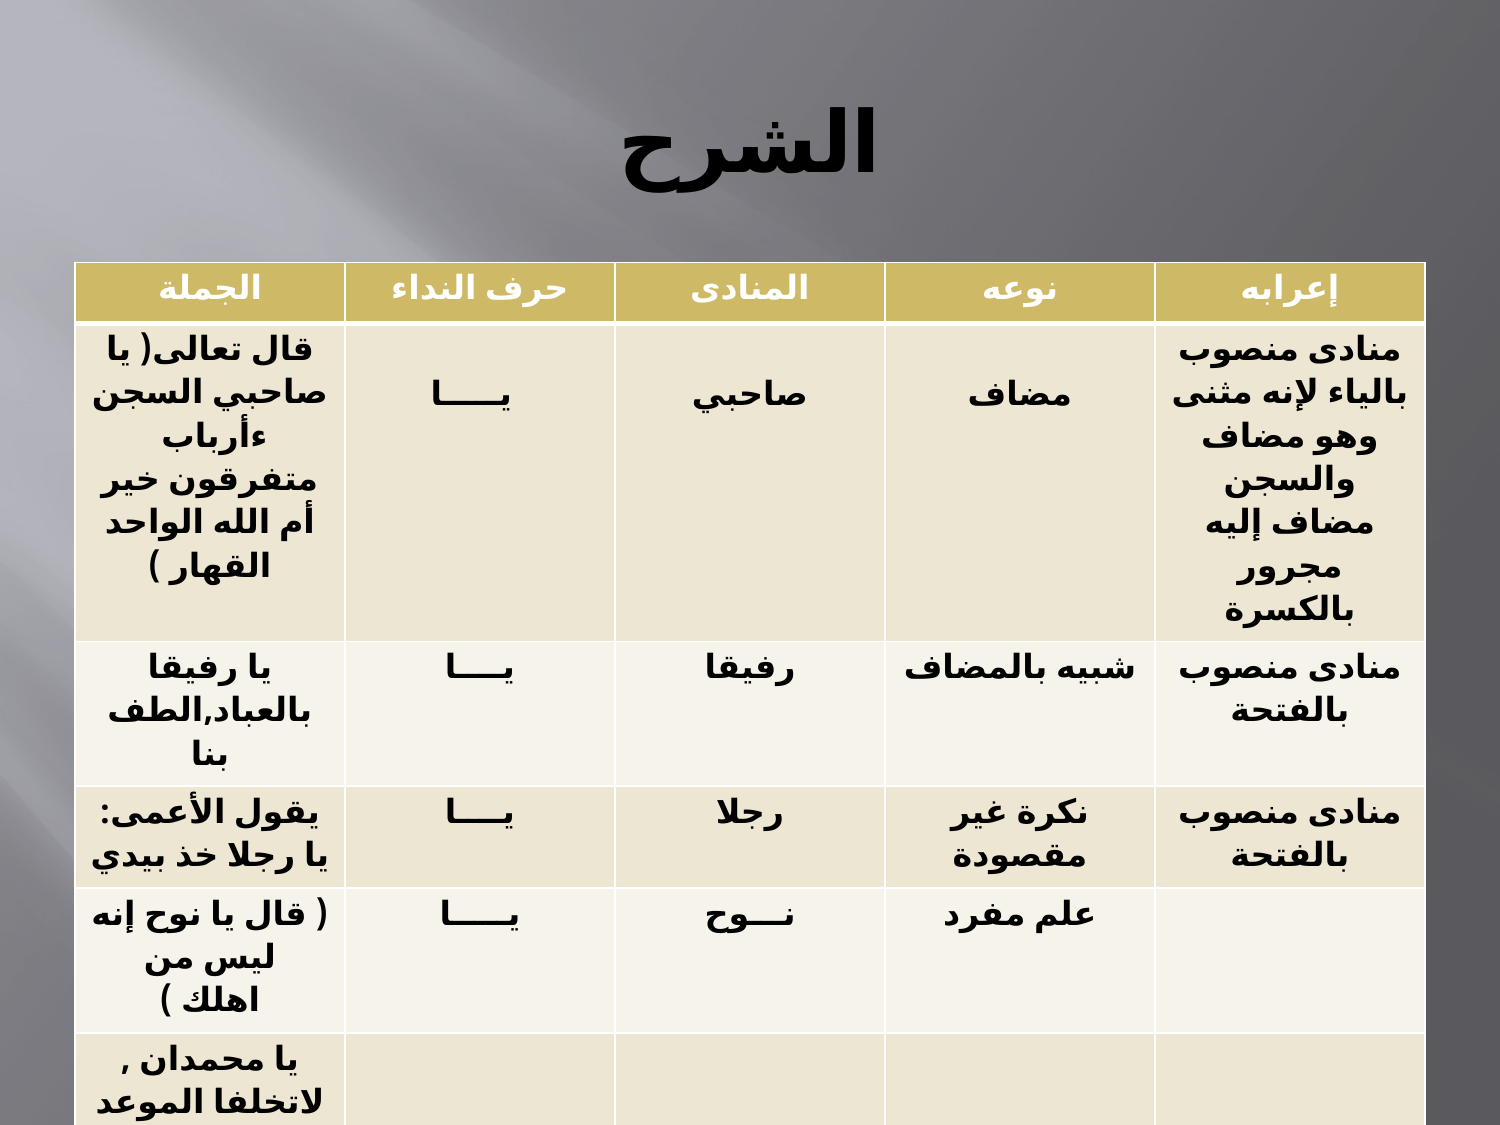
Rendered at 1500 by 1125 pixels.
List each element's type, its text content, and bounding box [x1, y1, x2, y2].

table_cell يا رفيقا بالعباد,الطف بنا [76, 642, 344, 785]
table_header المنادى [616, 263, 884, 321]
table_cell [1156, 1034, 1424, 1125]
table_header نوعه [886, 263, 1154, 321]
table_cell يا محمدان , لاتخلفا الموعد [76, 1034, 344, 1125]
table_cell يــــا [346, 787, 614, 887]
table_cell منادى منصوب بالفتحة [1156, 787, 1424, 887]
table_cell يـــــا [346, 889, 614, 1032]
table_cell نكرة غير مقصودة [886, 787, 1154, 887]
table_cell [1156, 889, 1424, 1032]
table_cell يـــــا [346, 326, 614, 641]
table_cell منادى منصوب بالياء لإنه مثنى وهو مضاف والسجن مضاف إليه مجرور بالكسرة [1156, 326, 1424, 641]
table_cell صاحبي [616, 326, 884, 641]
table_cell يــــا [346, 642, 614, 785]
table_cell [886, 1034, 1154, 1125]
table_cell نـــوح [616, 889, 884, 1032]
table_cell [346, 1034, 614, 1125]
table_cell علم مفرد [886, 889, 1154, 1032]
table_cell رجلا [616, 787, 884, 887]
title الشرح [75, 45, 1425, 233]
table_cell مضاف [886, 326, 1154, 641]
table_cell رفيقا [616, 642, 884, 785]
table_cell قال تعالى( يا صاحبي السجن ءأرباب متفرقون خير أم الله الواحد القهار ) [76, 326, 344, 641]
table_header إعرابه [1156, 263, 1424, 321]
table_cell ( قال يا نوح إنه ليس من اهلك ) [76, 889, 344, 1032]
table_cell شبيه بالمضاف [886, 642, 1154, 785]
table_header حرف النداء [346, 263, 614, 321]
table_cell يقول الأعمى: يا رجلا خذ بيدي [76, 787, 344, 887]
table_cell منادى منصوب بالفتحة [1156, 642, 1424, 785]
table_header الجملة [76, 263, 344, 321]
table_cell [616, 1034, 884, 1125]
